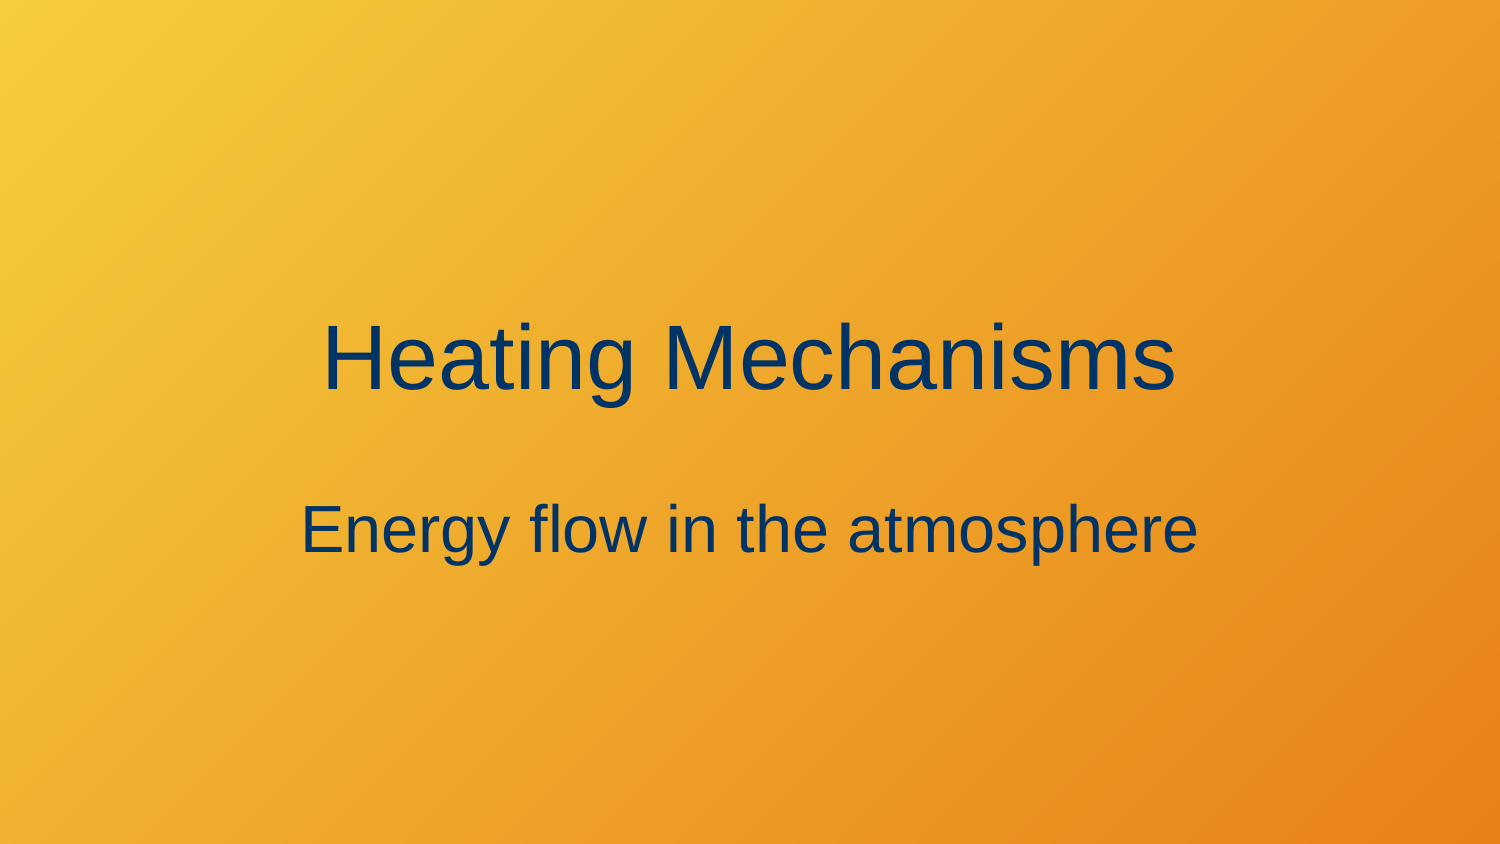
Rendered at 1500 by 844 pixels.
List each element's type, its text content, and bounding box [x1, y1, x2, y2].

subtitle Energy flow in the atmosphere [225, 478, 1275, 591]
title Heating Mechanisms [112, 262, 1388, 443]
